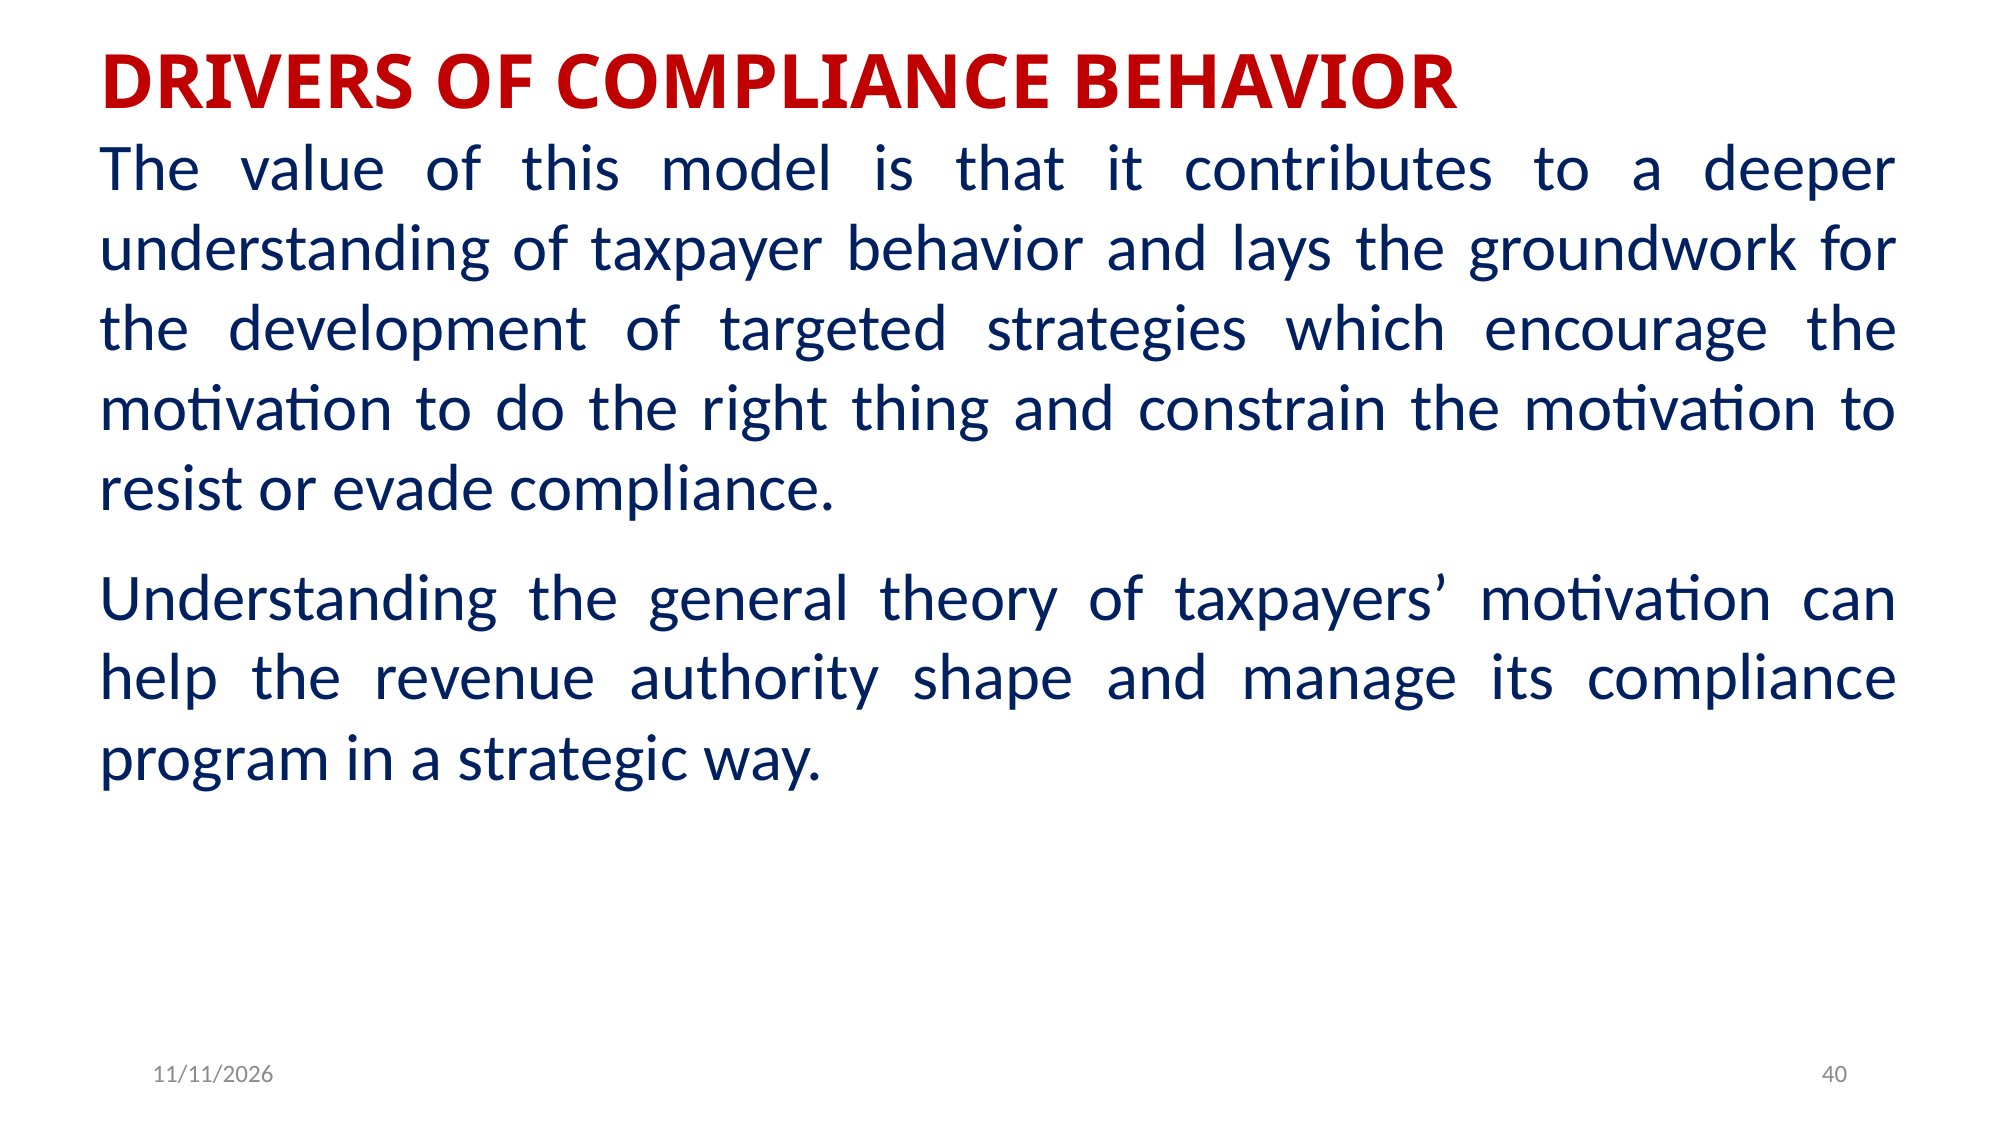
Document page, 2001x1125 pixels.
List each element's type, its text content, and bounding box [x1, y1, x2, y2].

slide_number 40 [1412, 1042, 1863, 1103]
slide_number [137, 1042, 588, 1103]
text_box DRIVERS OF COMPLIANCE BEHAVIOR The value of this model is that it contributes to a deeper understanding of taxpayer behavior and lays the groundwork for the development of targeted strategies which encourage the motivation to do the right thing and constrain the motivation to resist or evade compliance. Understanding the general theory of taxpayers’ motivation can help the revenue authority shape and manage its compliance program in a strategic way. [84, 26, 1914, 801]
